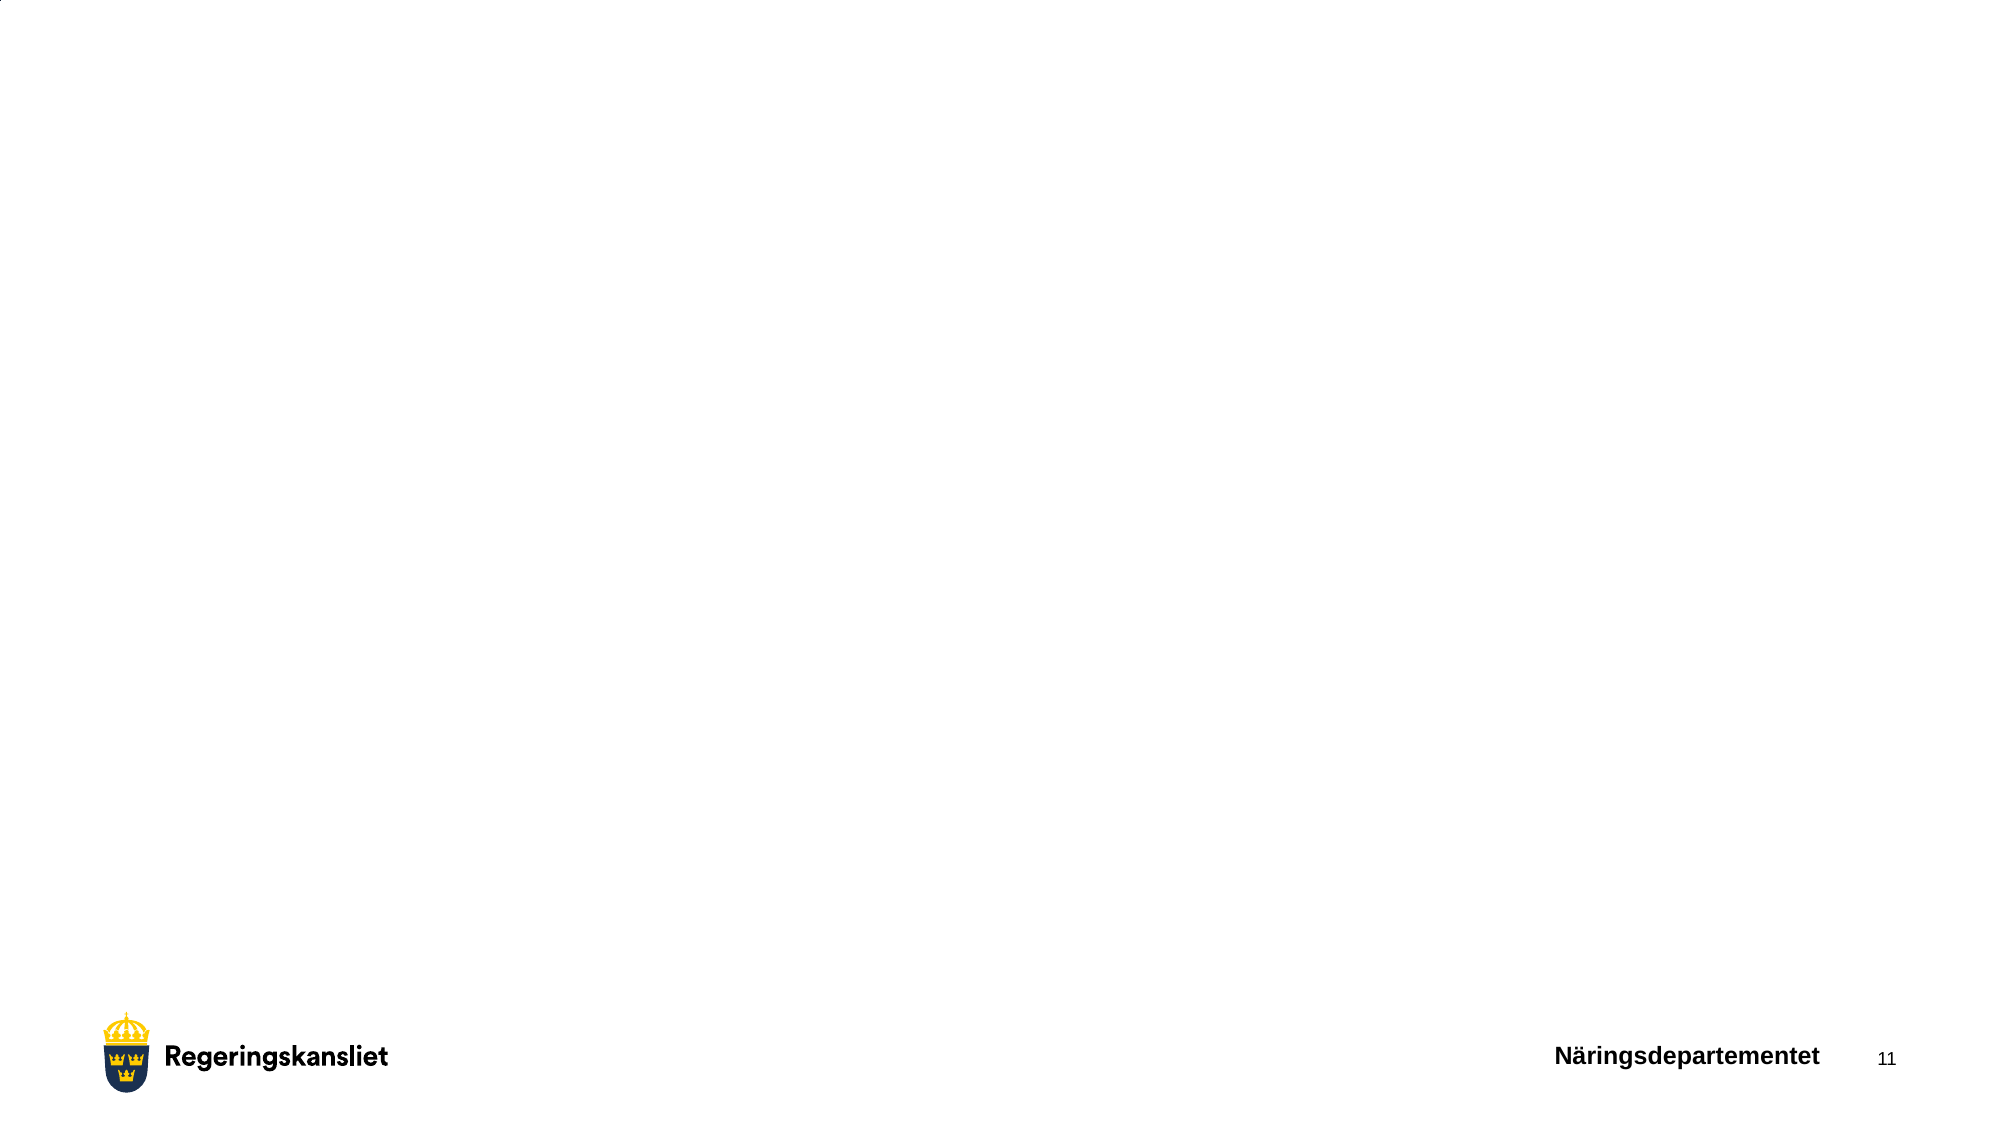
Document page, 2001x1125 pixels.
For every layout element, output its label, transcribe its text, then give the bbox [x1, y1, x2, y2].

slide_number 11 [1817, 1034, 1898, 1070]
footer Näringsdepartementet [1253, 1034, 1817, 1070]
